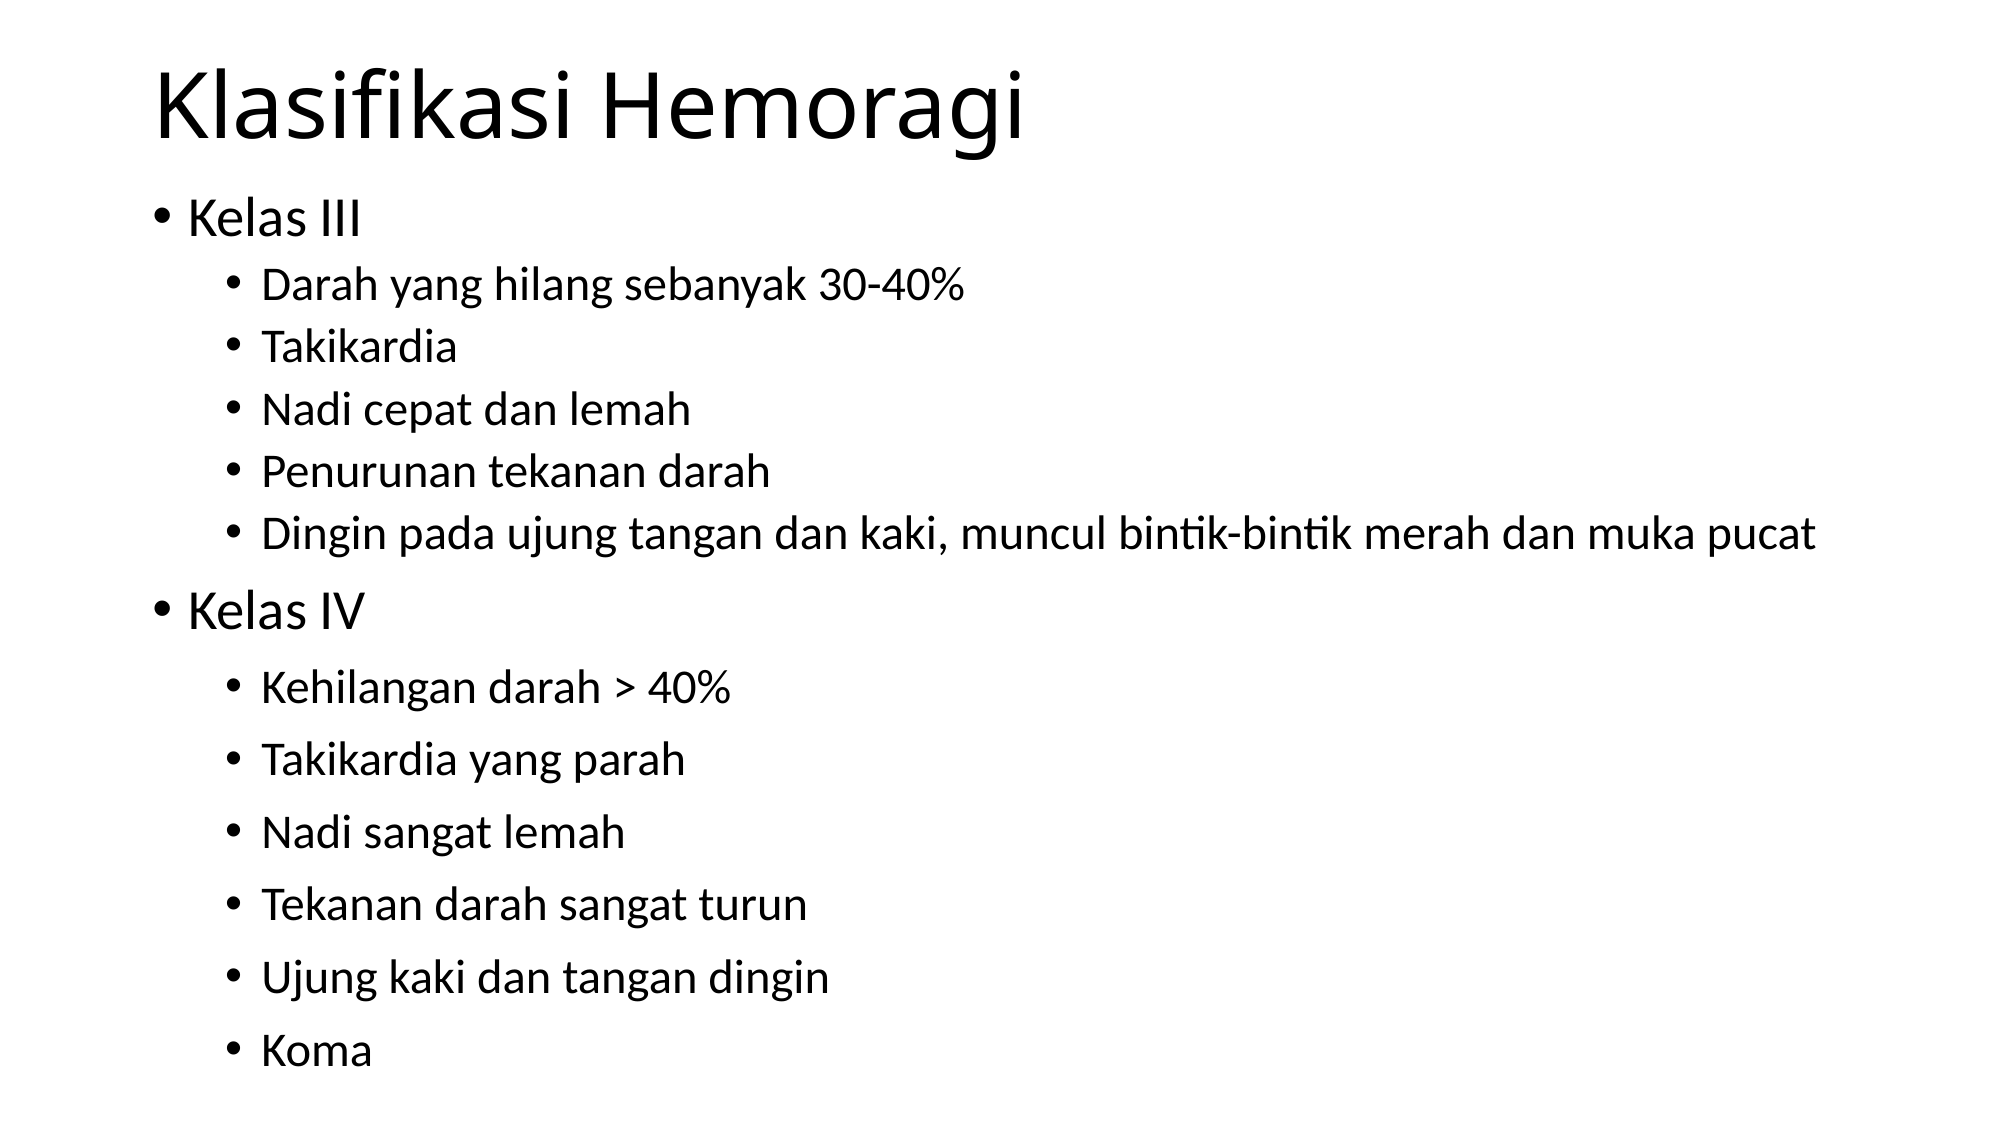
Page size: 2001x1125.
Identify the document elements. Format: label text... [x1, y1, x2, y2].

list Kelas III Darah yang hilang sebanyak 30-40% Takikardia Nadi cepat dan lemah Penurunan tekanan darah Dingin pada ujung tangan dan kaki, muncul bintik-bintik merah dan muka pucat Kelas IV Kehilangan darah > 40% Takikardia yang parah Nadi sangat lemah Tekanan darah sangat turun Ujung kaki dan tangan dingin Koma [137, 179, 1863, 1100]
title Klasifikasi Hemoragi [137, 0, 1863, 179]
